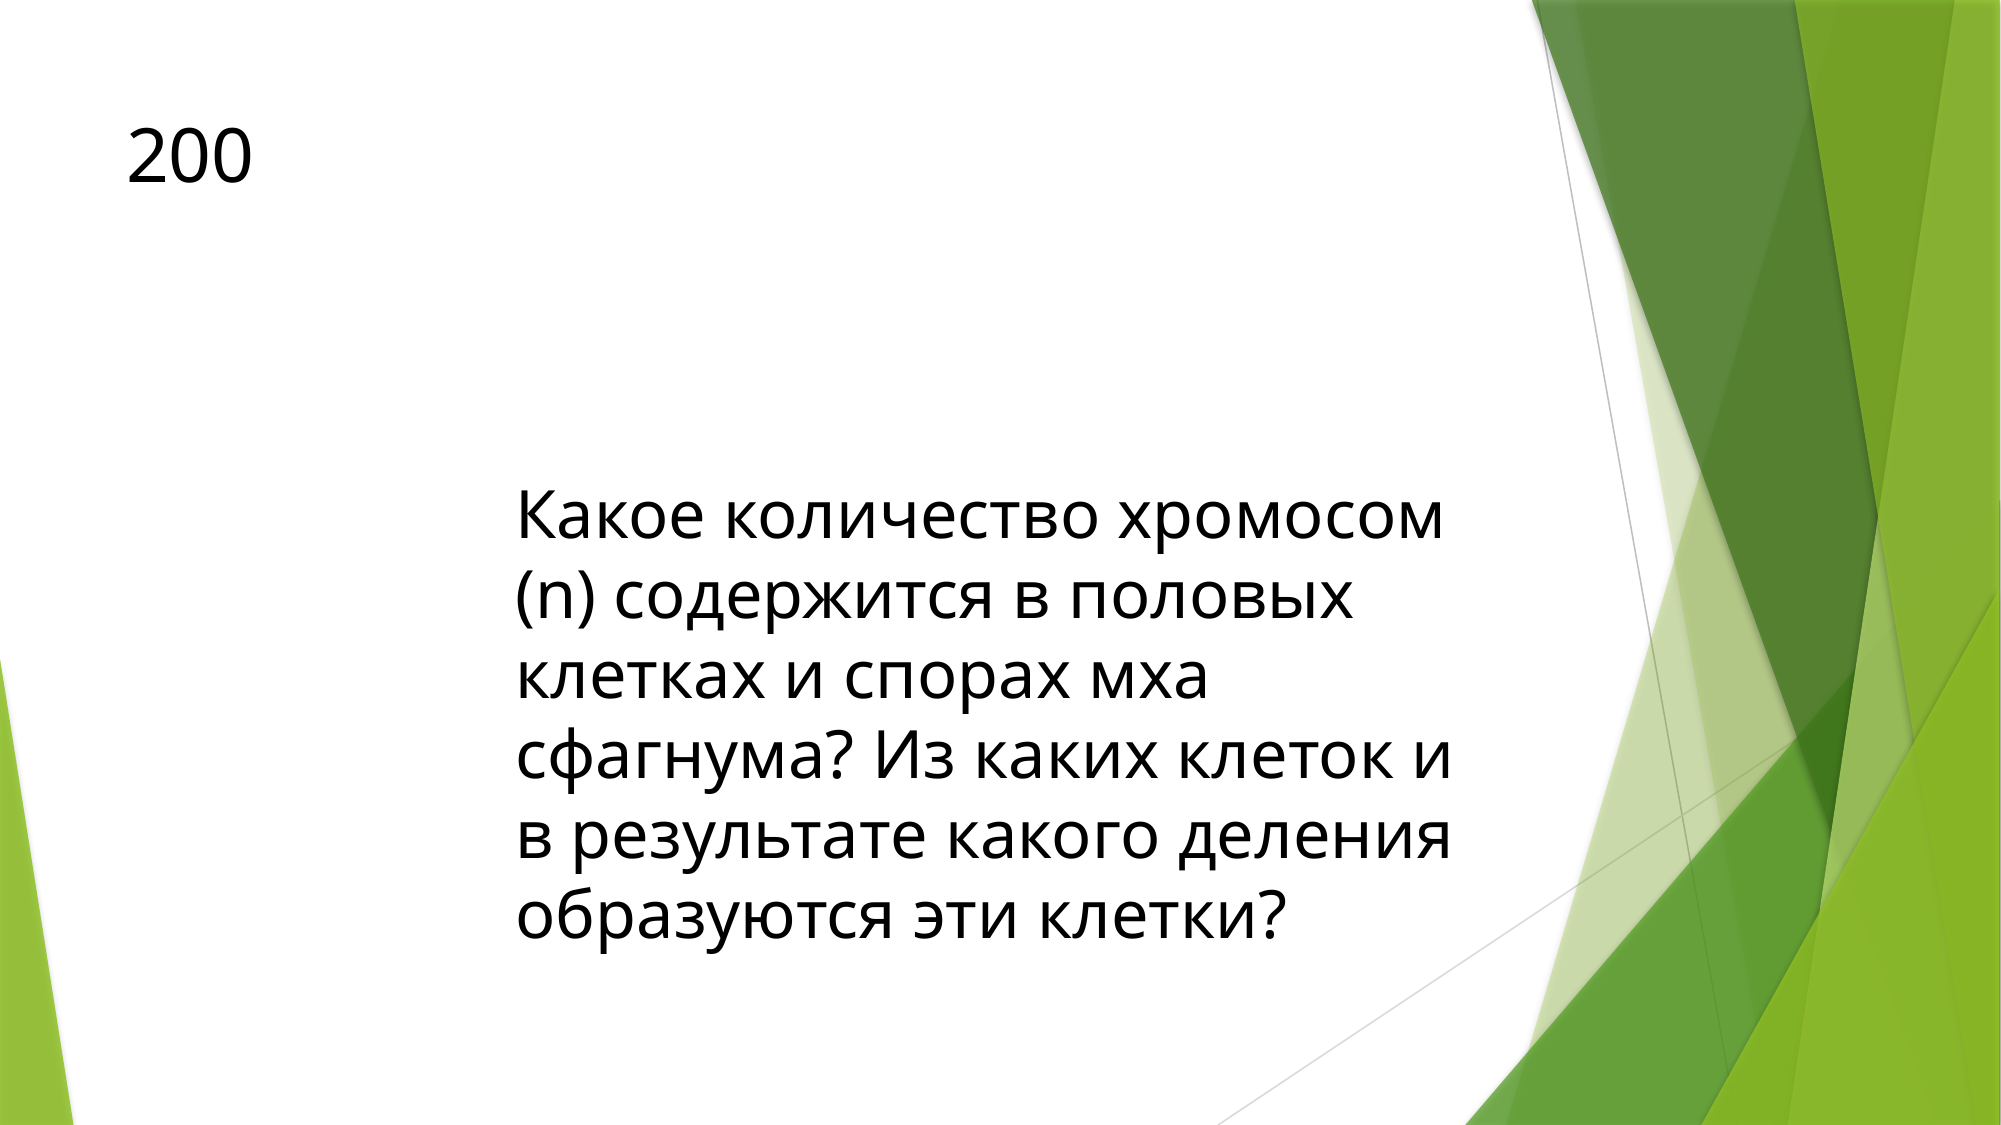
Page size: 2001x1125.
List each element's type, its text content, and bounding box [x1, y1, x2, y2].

title 200 [111, 99, 1522, 317]
text_box Какое количество хромосом (n) содержится в половых клетках и спорах мха сфагнума? Из каких клеток и в результате какого деления образуются эти клетки? [500, 464, 1502, 959]
